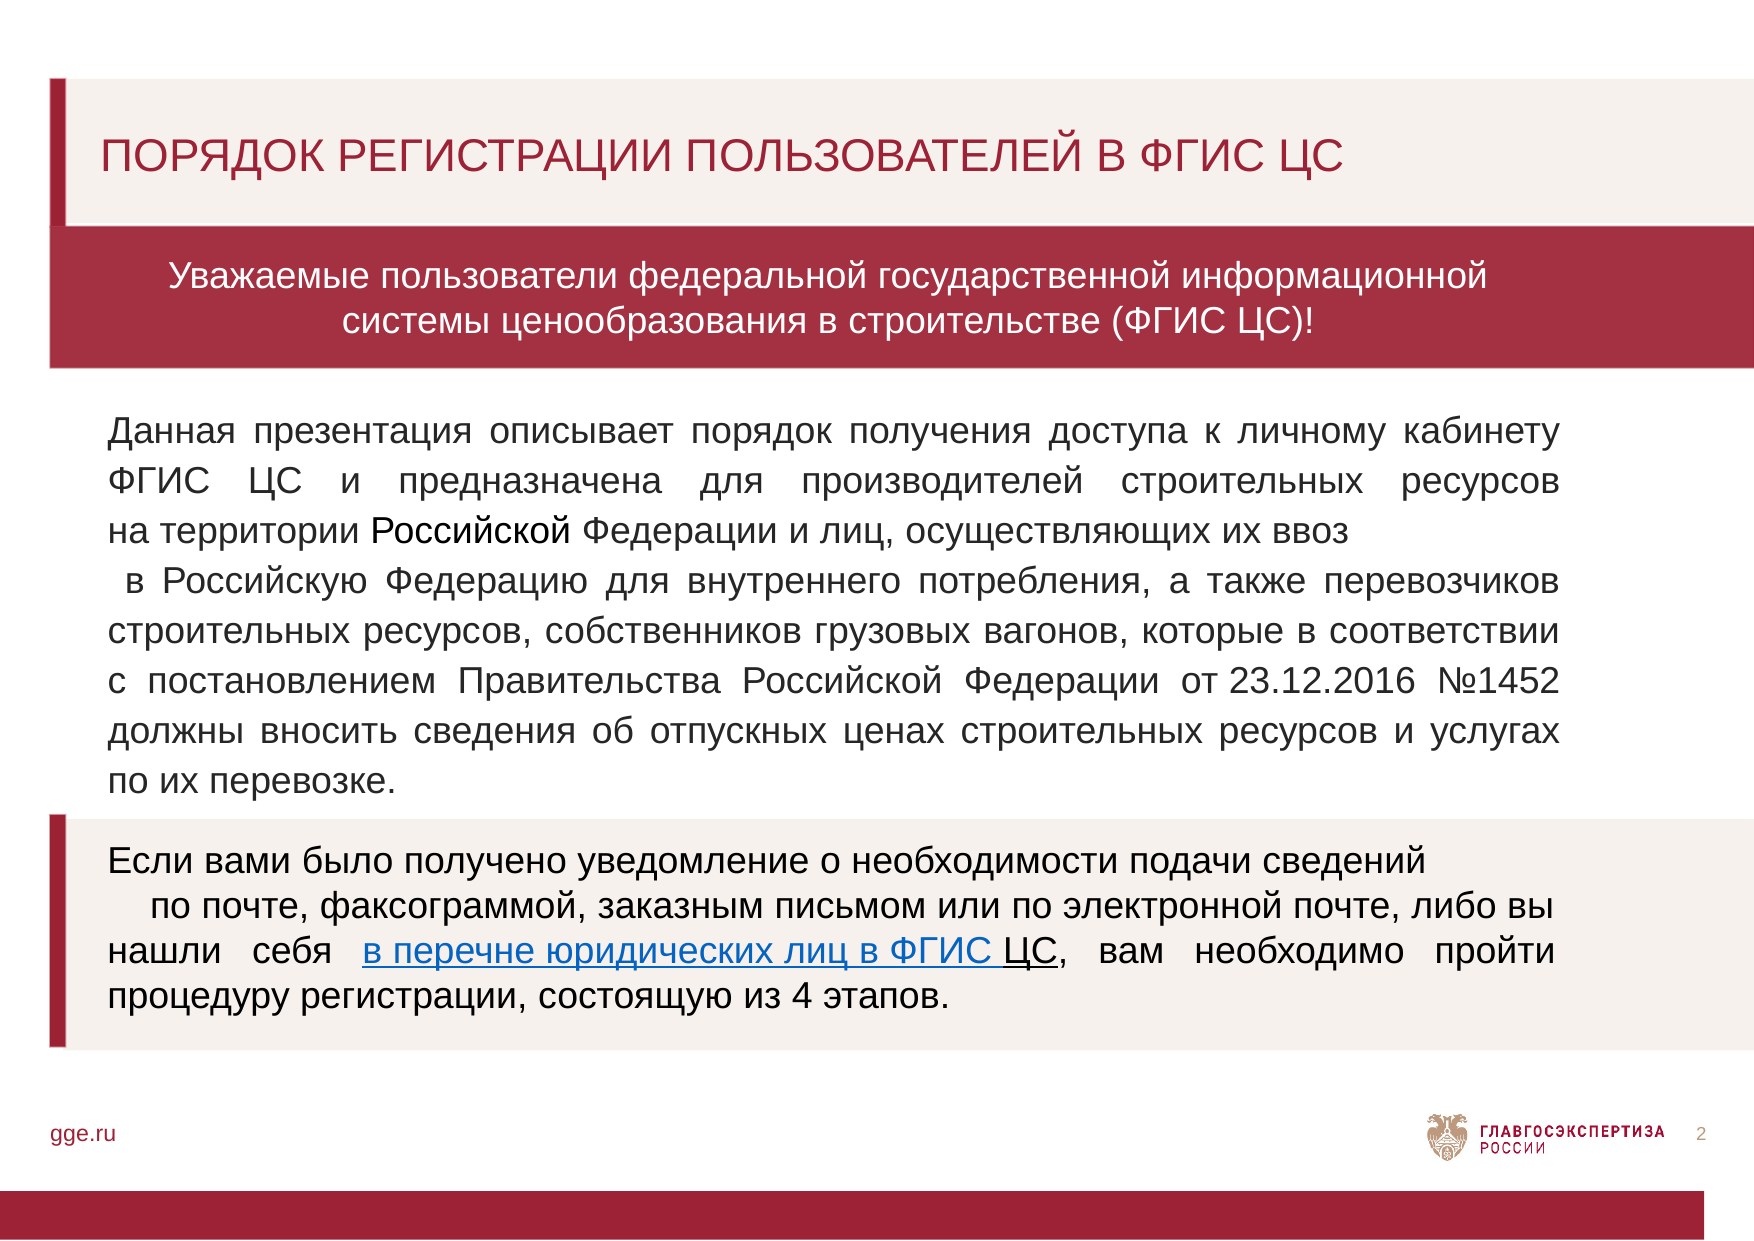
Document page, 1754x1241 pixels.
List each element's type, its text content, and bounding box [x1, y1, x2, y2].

text_box Данная презентация описывает порядок получения доступа к личному кабинету ФГИС ЦС и предназначена для производителей строительных ресурсов на территории Российской Федерации и лиц, осуществляющих их ввоз в Российскую Федерацию для внутреннего потребления, а также перевозчиков строительных ресурсов, собственников грузовых вагонов, которые в соответствии с постановлением Правительства Российской Федерации от 23.12.2016 №1452 должны вносить сведения об отпускных ценах строительных ресурсов и услугах по их перевозке. [92, 393, 1576, 809]
text_box [49, 814, 66, 1048]
text_box [49, 78, 66, 228]
text_box ПОРЯДОК РЕГИСТРАЦИИ ПОЛЬЗОВАТЕЛЕЙ В ФГИС ЦС [85, 124, 1618, 199]
text_box Уважаемые пользователи федеральной государственной информационной системы ценообразования в строительстве (ФГИС ЦС)! [86, 243, 1571, 349]
picture [1427, 1114, 1664, 1161]
text_box [1671, 1135, 1707, 1183]
text_box [62, 818, 1754, 1051]
text_box Если вами было получено уведомление о необходимости подачи сведений по почте, факсограммой, заказным письмом или по электронной почте, либо вы нашли себя в перечне юридических лиц в ФГИС ЦС, вам необходимо пройти процедуру регистрации, состоящую из 4 этапов. [92, 828, 1571, 1024]
slide_number 2 [1671, 1122, 1707, 1135]
footer gge.ru [50, 1117, 209, 1150]
text_box [49, 226, 1754, 369]
text_box [66, 78, 1754, 224]
